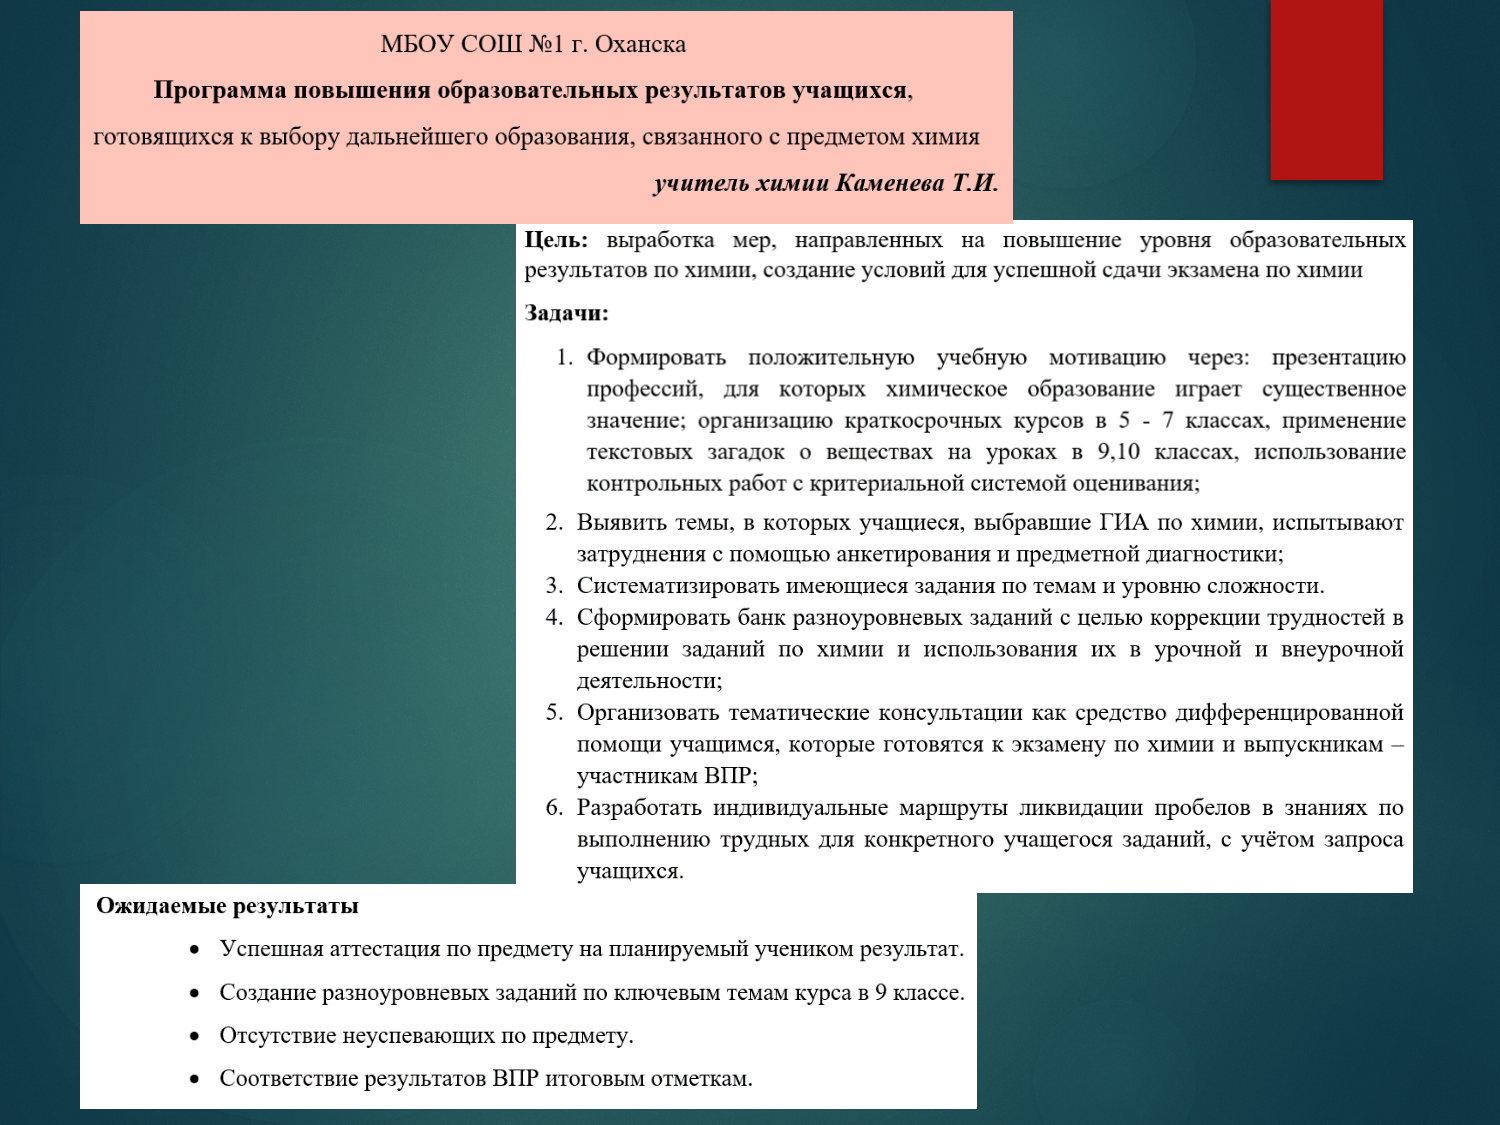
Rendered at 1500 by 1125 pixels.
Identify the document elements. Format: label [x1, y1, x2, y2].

picture [80, 11, 1014, 224]
picture [80, 884, 977, 1109]
text_box [516, 220, 1414, 893]
